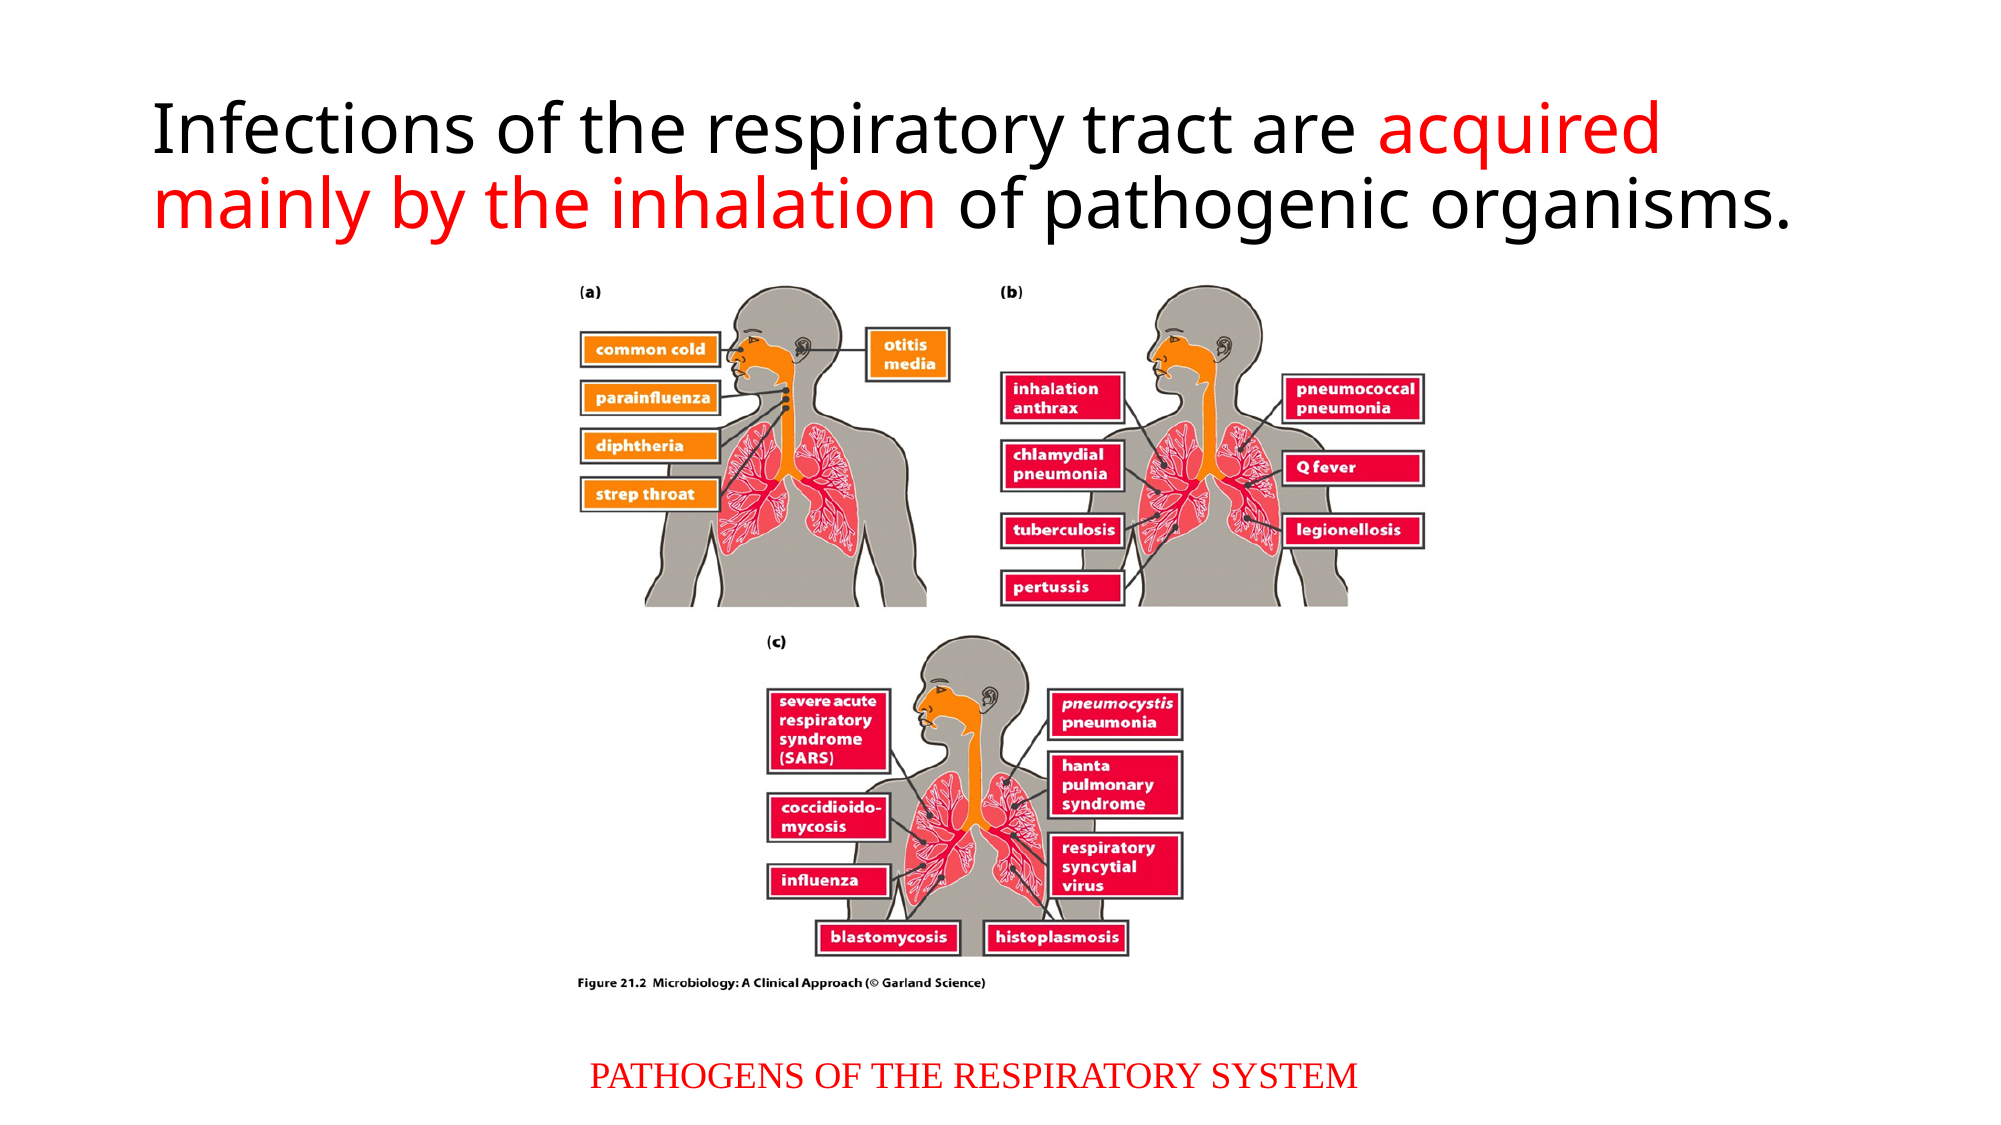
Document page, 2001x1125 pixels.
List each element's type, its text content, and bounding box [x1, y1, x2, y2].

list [570, 277, 1429, 992]
text_box PATHOGENS OF THE RESPIRATORY SYSTEM [574, 1043, 1374, 1104]
title Infections of the respiratory tract are acquired mainly by the inhalation of pathogenic organisms. [137, 59, 1863, 278]
